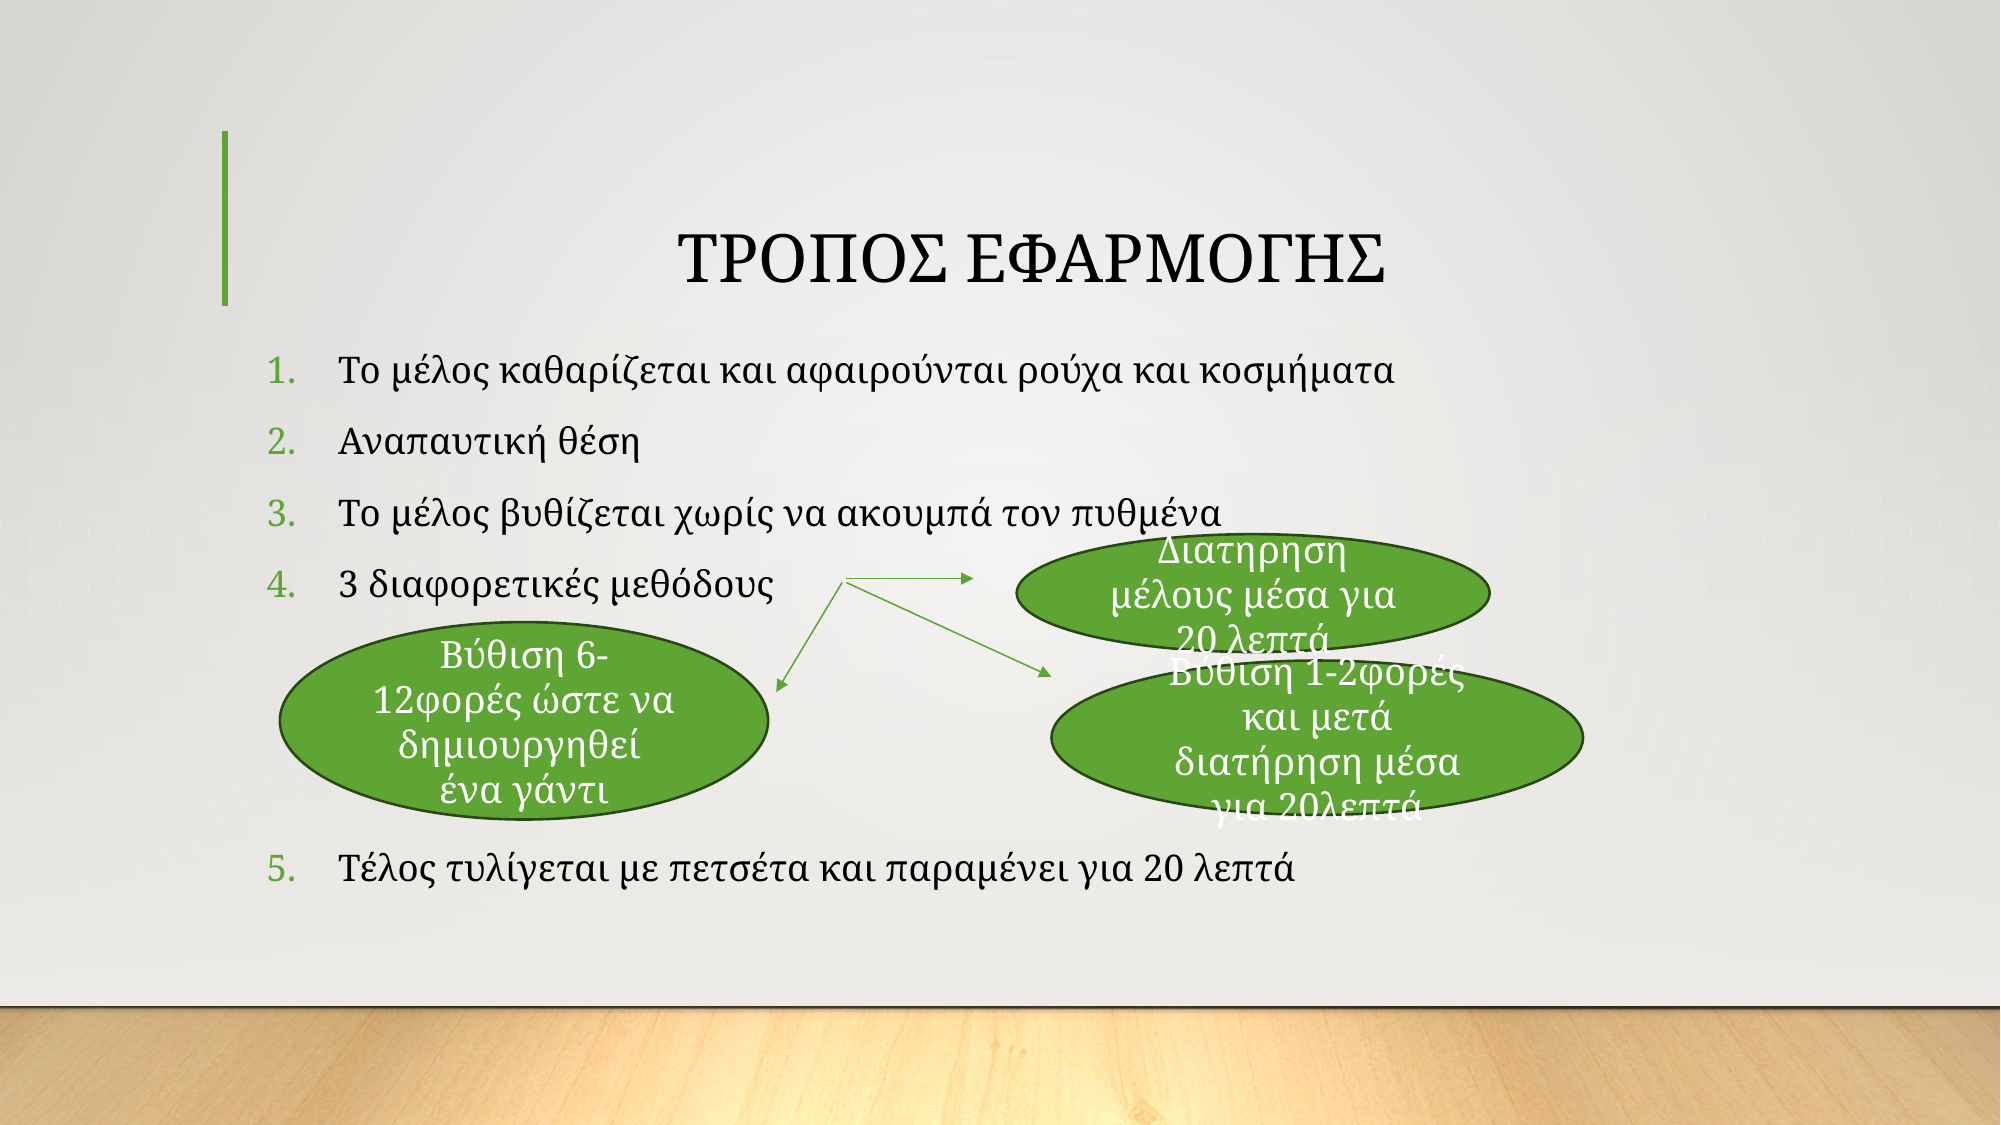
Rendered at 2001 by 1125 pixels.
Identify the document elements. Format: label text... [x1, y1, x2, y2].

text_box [846, 582, 1052, 678]
text_box Διατηρηση μέλους μέσα για 20 λεπτά [1019, 532, 1491, 654]
list Το μέλος καθαρίζεται και αφαιρούνται ρούχα και κοσμήματα Αναπαυτική θέση Το μέλος βυθίζεται χωρίς να ακουμπά τον πυθμένα 3 διαφορετικές μεθόδους Τέλος τυλίγεται με πετσέτα και παραμένει για 20 λεπτά [251, 330, 1814, 897]
title ΤΡΟΠΟΣ ΕΦΑΡΜΟΓΗΣ [251, 131, 1814, 305]
text_box Βύθιση 6-12φορές ώστε να δημιουργηθεί ένα γάντι [278, 620, 770, 821]
picture [0, 1006, 2000, 1125]
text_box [775, 582, 843, 693]
text_box Βύθιση 1-2φορές και μετά διατήρηση μέσα για 20λεπτά [1050, 659, 1585, 817]
